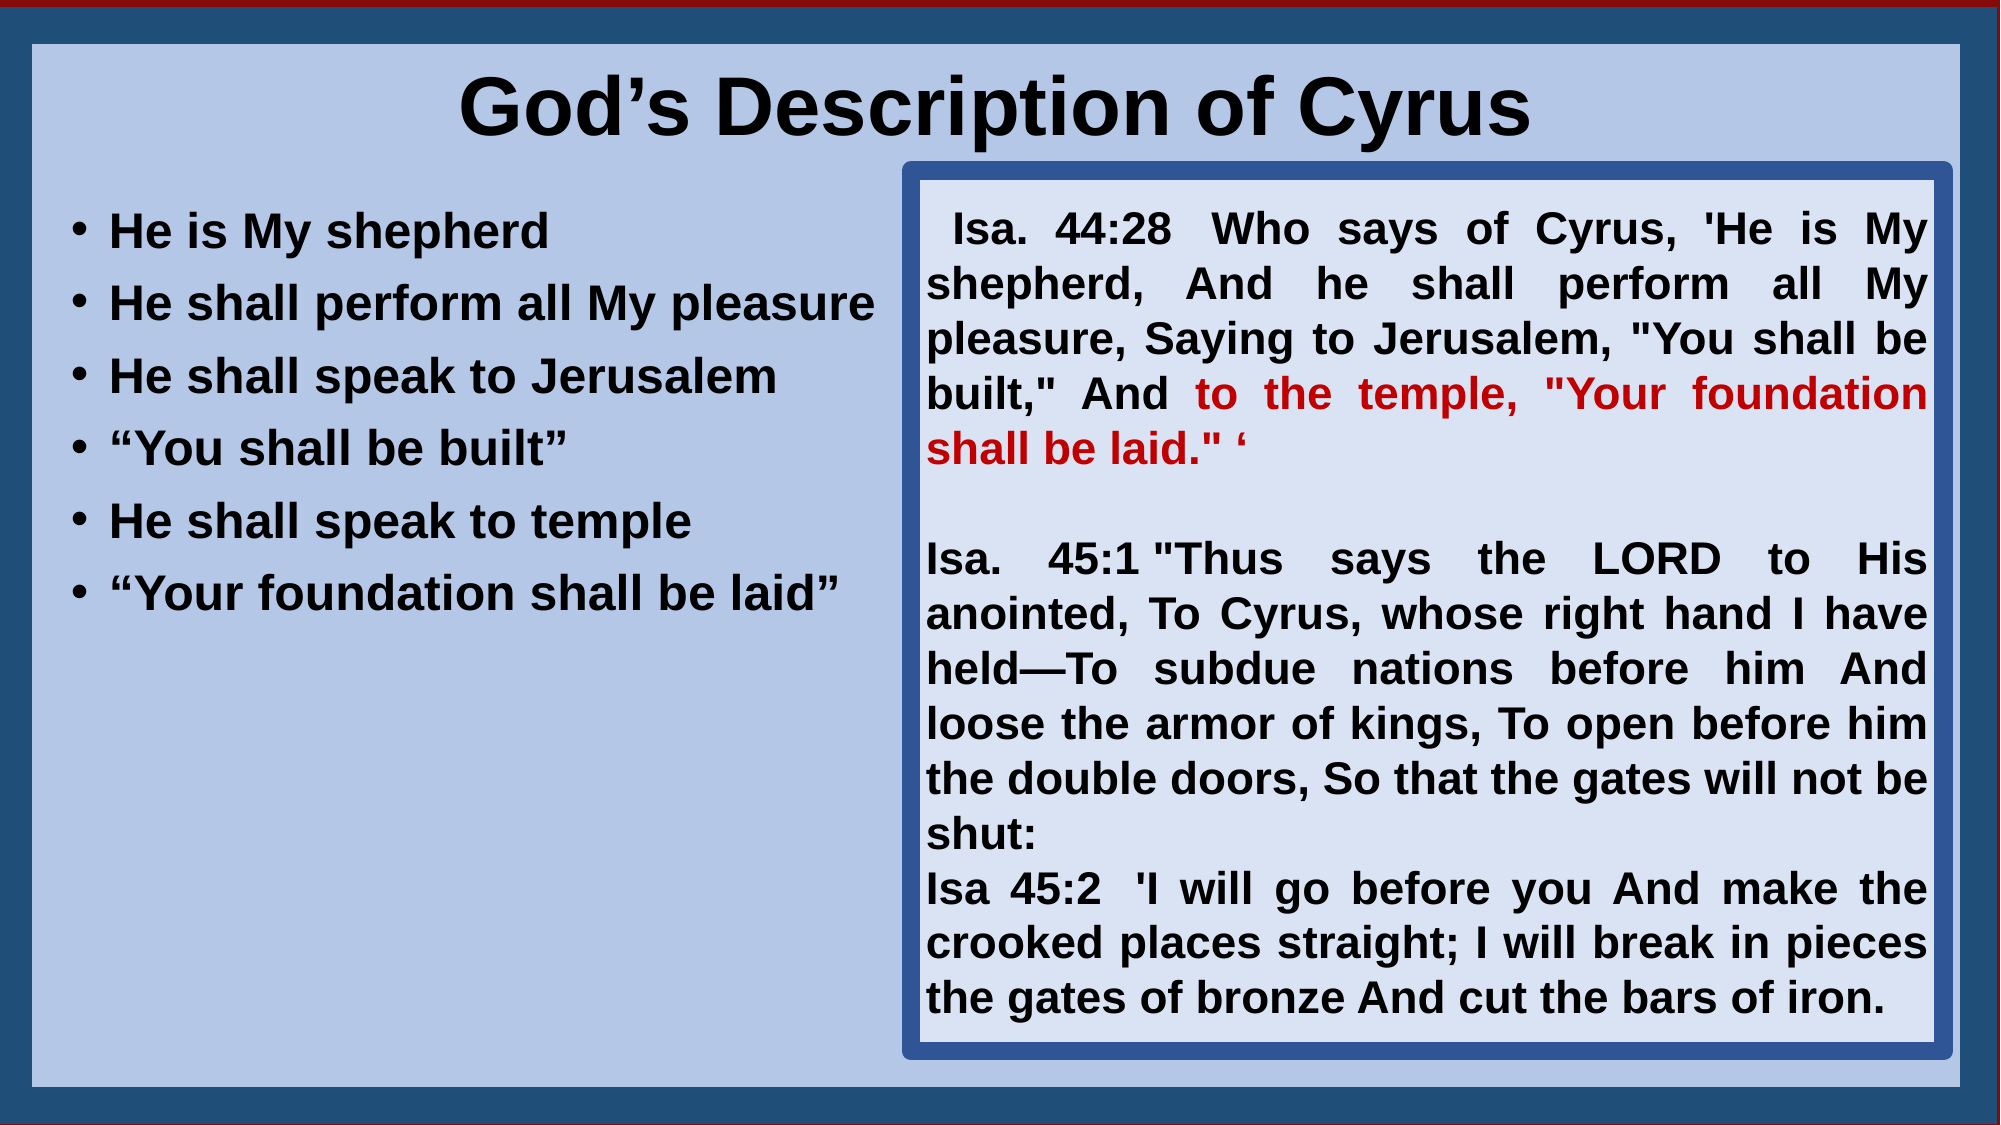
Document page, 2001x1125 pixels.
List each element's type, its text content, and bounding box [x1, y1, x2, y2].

text_box 28 [11, 24, 1981, 1108]
text_box He is My shepherd He shall perform all My pleasure He shall speak to Jerusalem “You shall be built” He shall speak to temple “Your foundation shall be laid” [56, 190, 909, 629]
text_box Isa. 44:28 Who says of Cyrus, 'He is My shepherd, And he shall perform all My pleasure, Saying to Jerusalem, "You shall be built," And to the temple, "Your foundation shall be laid." ‘ Isa. 45:1 "Thus says the LORD to His anointed, To Cyrus, whose right hand I have held—To subdue nations before him And loose the armor of kings, To open before him the double doors, So that the gates will not be shut: Isa 45:2 'I will go before you And make the crooked places straight; I will break in pieces the gates of bronze And cut the bars of iron. [909, 168, 1946, 1053]
text_box God’s Description of Cyrus [39, 44, 1953, 160]
